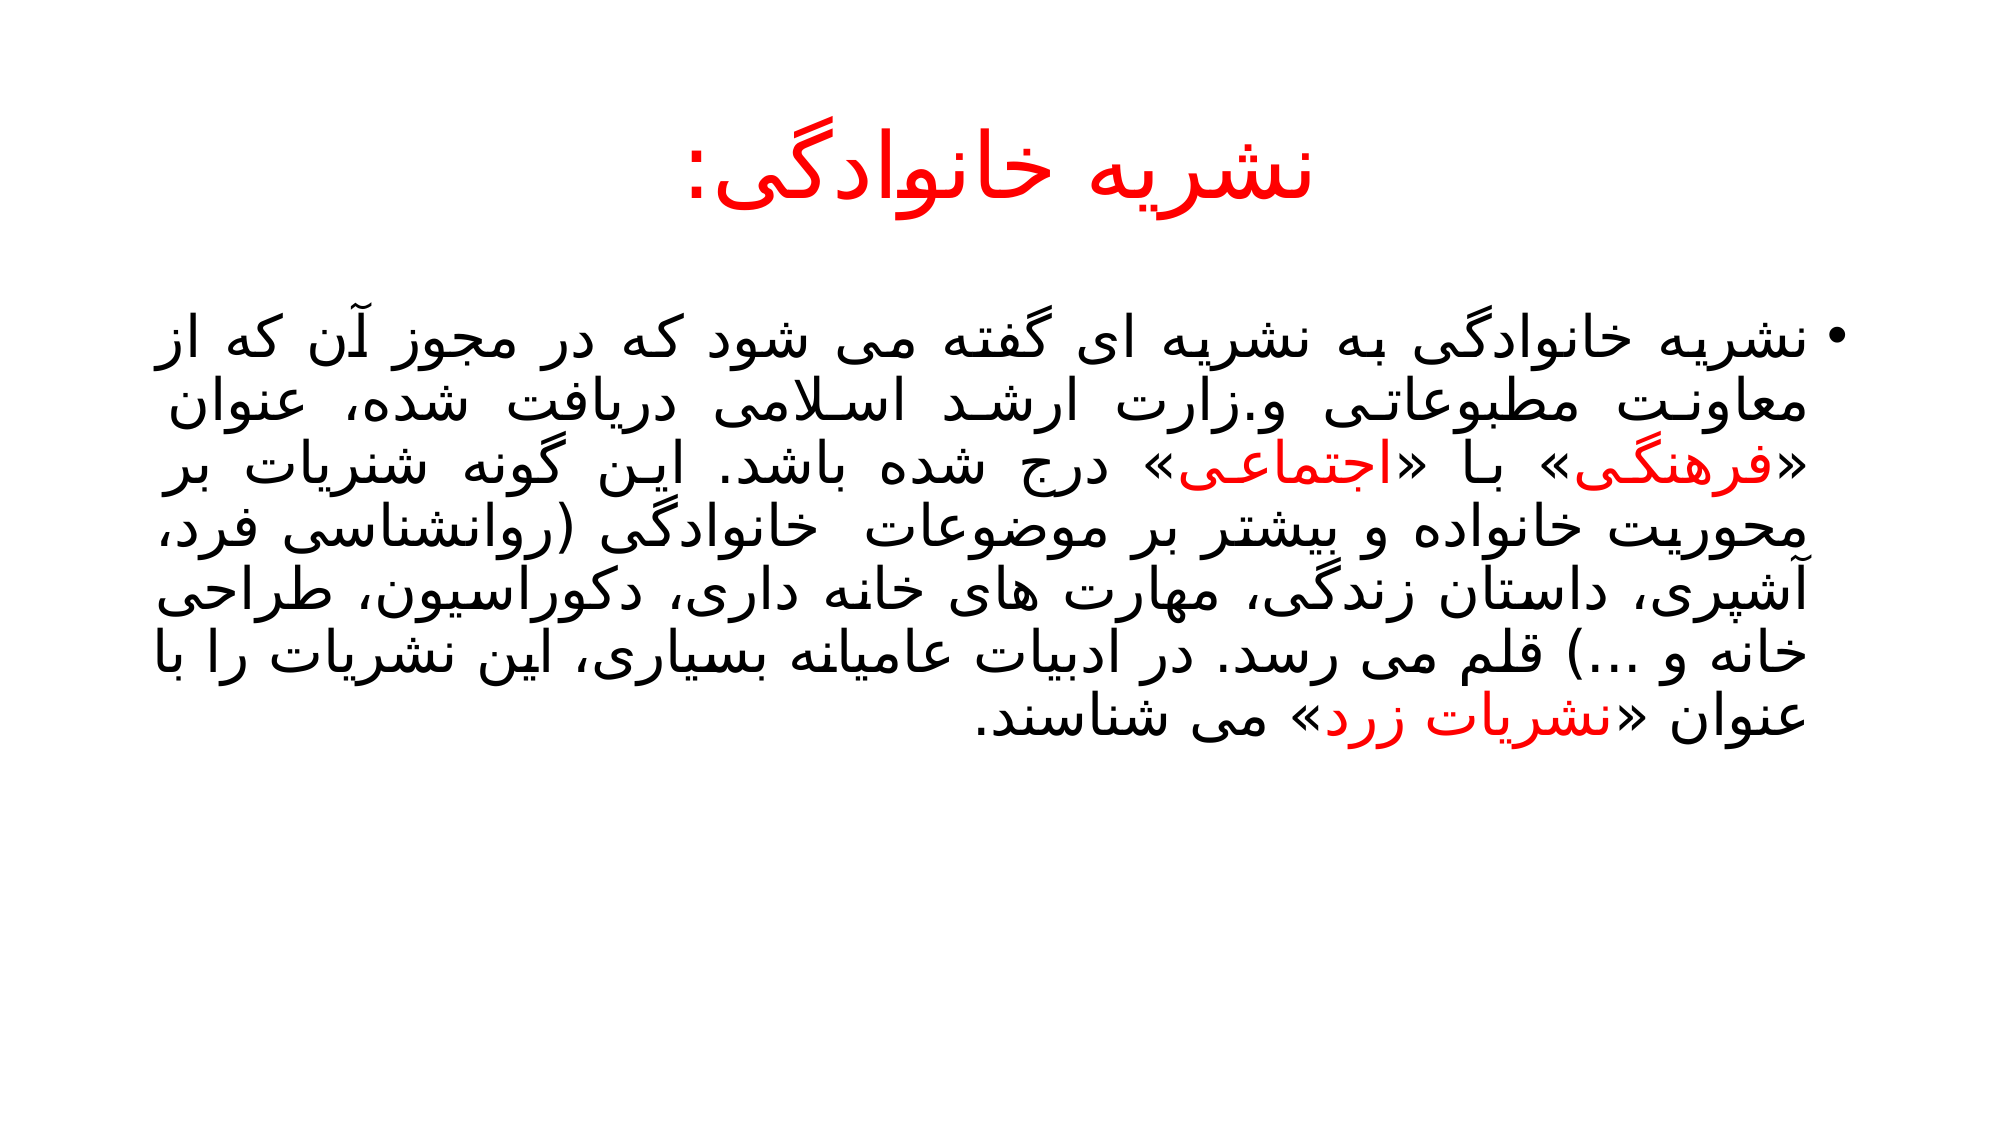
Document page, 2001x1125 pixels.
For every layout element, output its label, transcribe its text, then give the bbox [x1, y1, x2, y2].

title نشریه خانوادگی: [137, 59, 1863, 278]
list نشریه خانوادگی به نشریه ای گفته می شود که در مجوز آن که از معاونت مطبوعاتی و.زارت ارشد اسلامی دریافت شده، عنوان «فرهنگی» با «اجتماعی» درج شده باشد. این گونه شنریات بر محوریت خانواده و بیشتر بر موضوعات خانوادگی (روانشناسی فرد، آشپری، داستان زندگی، مهارت های خانه داری، دکوراسیون، طراحی خانه و ...) قلم می رسد. در ادبیات عامیانه بسیاری، این نشریات را با عنوان «نشریات زرد» می شناسند. [137, 299, 1863, 1014]
